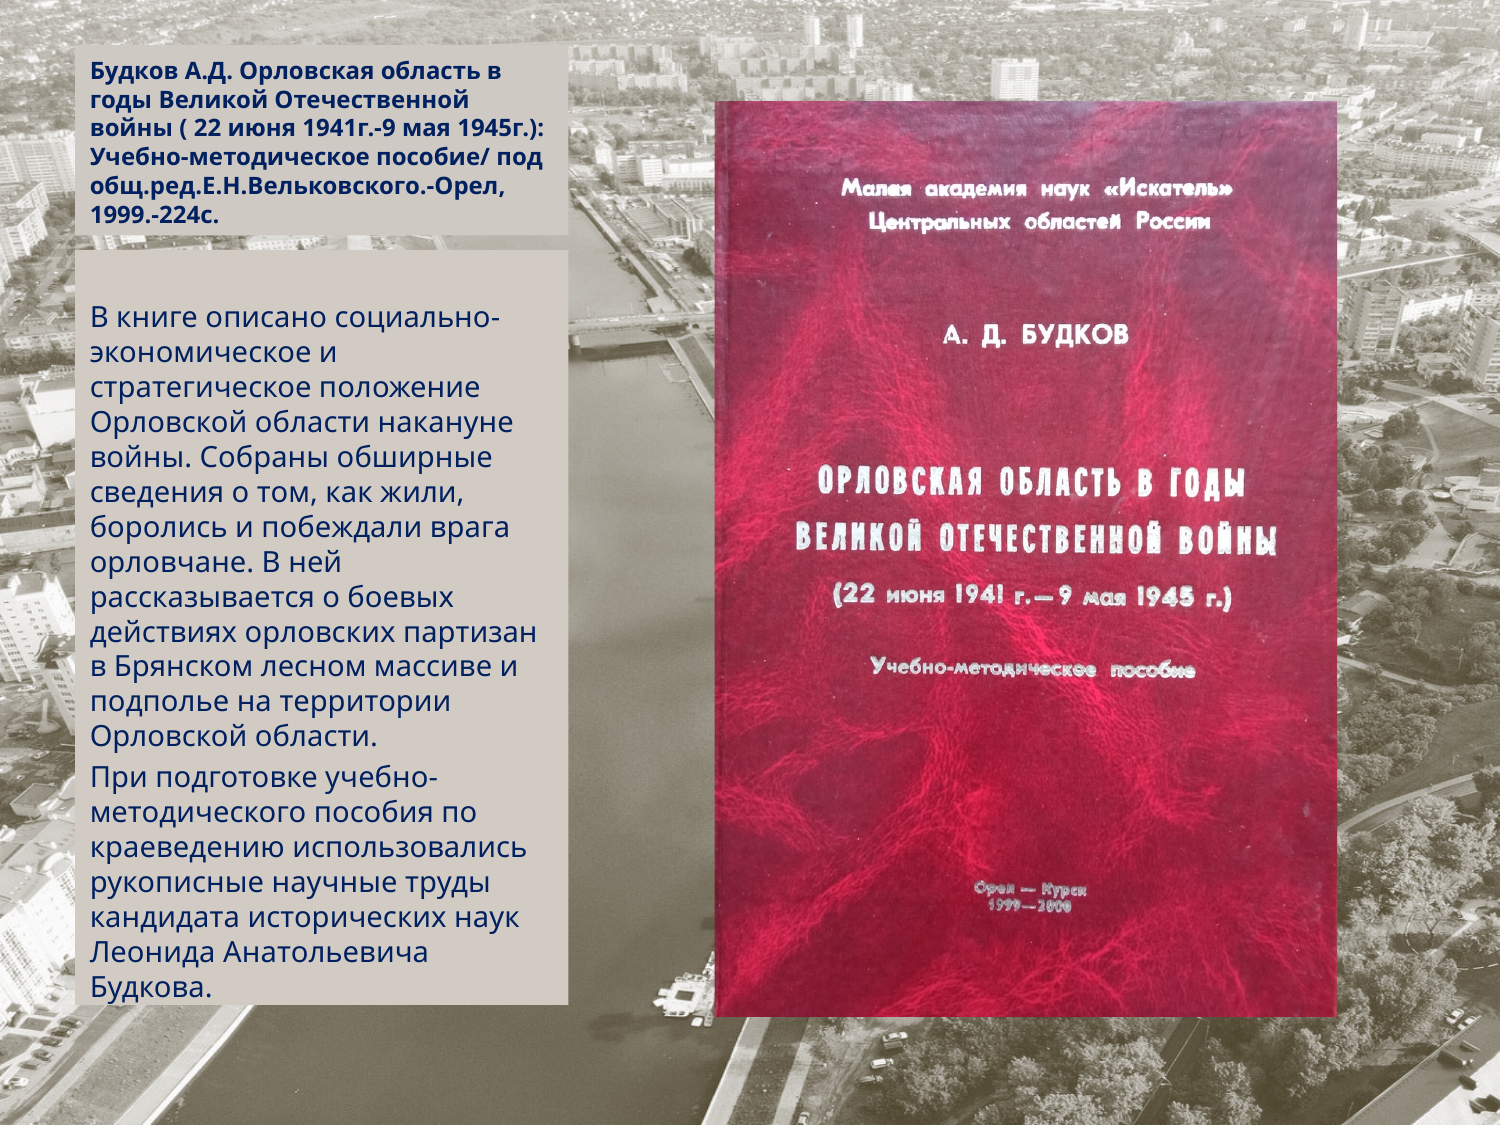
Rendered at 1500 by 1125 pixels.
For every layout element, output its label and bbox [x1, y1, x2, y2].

picture [0, 0, 1500, 1125]
list [714, 101, 1338, 1017]
